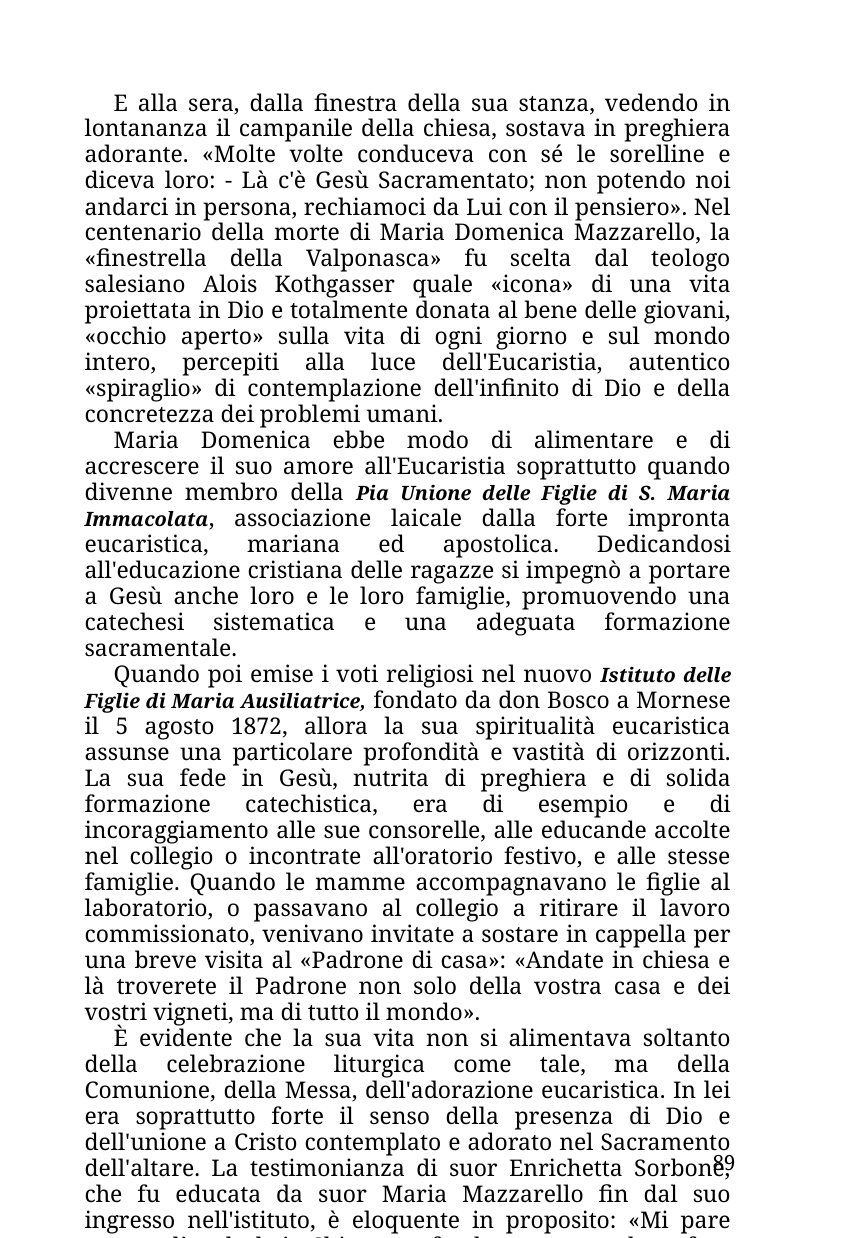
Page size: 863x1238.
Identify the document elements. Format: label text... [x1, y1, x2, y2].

text_box 89 [710, 1149, 736, 1171]
text_box E alla sera, dalla finestra della sua stanza, vedendo in lontananza il campanile della chiesa, sostava in preghiera adorante. «Molte volte conduceva con sé le sorelline e diceva loro: - Là c'è Gesù Sacramentato; non potendo noi andarci in persona, rechiamoci da Lui con il pensiero». Nel centenario della morte di Maria Domenica Mazzarello, la «finestrella della Valponasca» fu scelta dal teologo salesiano Alois Kothgasser quale «icona» di una vita proiettata in Dio e totalmente donata al bene delle giovani, «occhio aperto» sulla vita di ogni giorno e sul mondo intero, percepiti alla luce dell'Eucaristia, autentico «spiraglio» di contemplazione dell'infinito di Dio e della concretezza dei problemi umani. Maria Domenica ebbe modo di alimentare e di accrescere il suo amore all'Eucaristia soprattutto quando divenne membro della Pia Unione delle Figlie di S. Maria Immacolata, associazione laicale dalla forte impronta eucaristica, mariana ed apostolica. Dedicandosi all'educazione cristiana delle ragazze si impegnò a portare a Gesù anche loro e le loro famiglie, promuovendo una catechesi sistematica e una adeguata formazione sacramentale. Quando poi emise i voti religiosi nel nuovo Istituto delle Figlie di Maria Ausiliatrice, fondato da don Bosco a Mornese il 5 agosto 1872, allora la sua spiritualità eucaristica assunse una particolare profondità e vastità di orizzonti. La sua fede in Gesù, nutrita di preghiera e di solida formazione catechistica, era di esempio e di incoraggiamento alle sue consorelle, alle educande accolte nel collegio o incontrate all'oratorio festivo, e alle stesse famiglie. Quando le mamme accompagnavano le figlie al laboratorio, o passavano al collegio a ritirare il lavoro commissionato, venivano invitate a sostare in cappella per una breve visita al «Padrone di casa»: «Andate in chiesa e là troverete il Padrone non solo della vostra casa e dei vostri vigneti, ma di tutto il mondo». È evidente che la sua vita non si alimentava soltanto della celebrazione liturgica come tale, ma della Comunione, della Messa, dell'adorazione eucaristica. In lei era soprattutto forte il senso della presenza di Dio e dell'unione a Cristo contemplato e adorato nel Sacramento dell'altare. La testimonianza di suor Enrichetta Sorbone, che fu educata da suor Maria Mazzarello fin dal suo ingresso nell'istituto, è eloquente in proposito: «Mi pare ancora di vederla in Chiesa, profondamente raccolta, e fare le sue sante Comunioni con tanto fervore quasi fosse un serafino d'amore! E nel corso della giornata, presentandosi alle Suore, o [82, 89, 734, 1135]
